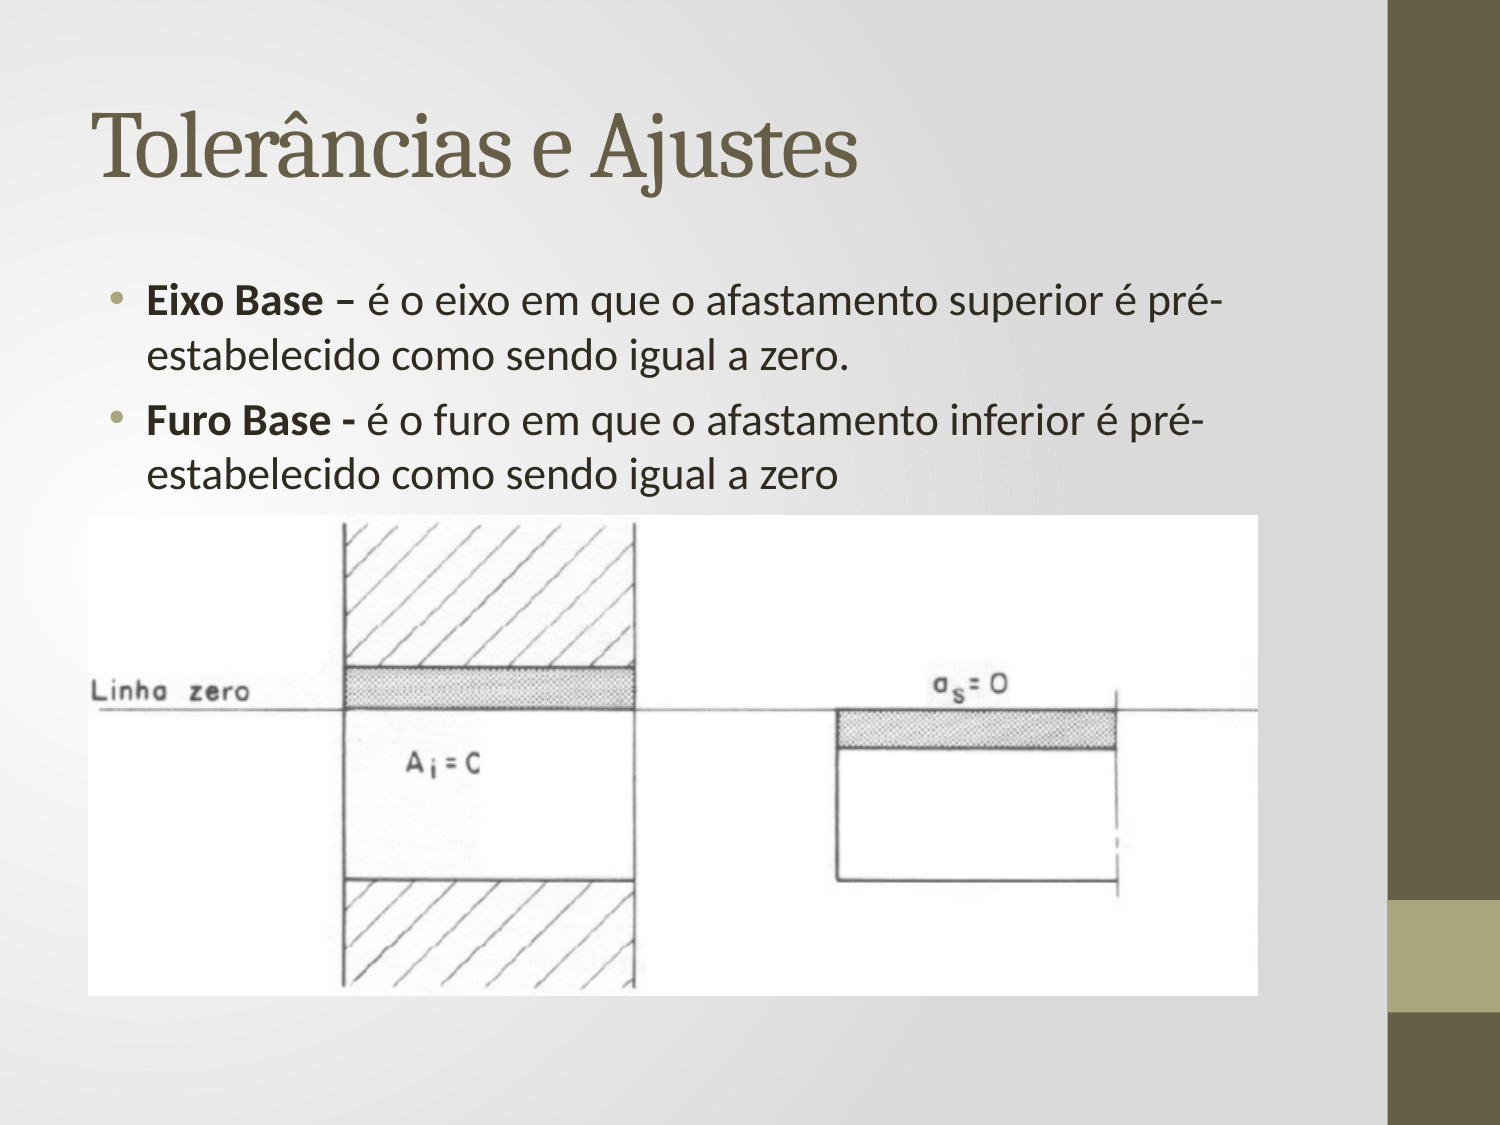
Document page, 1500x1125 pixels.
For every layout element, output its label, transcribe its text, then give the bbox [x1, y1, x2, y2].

title Tolerâncias e Ajustes [75, 45, 1325, 233]
list Eixo Base – é o eixo em que o afastamento superior é pré-estabelecido como sendo igual a zero. Furo Base - é o furo em que o afastamento inferior é pré-estabelecido como sendo igual a zero [75, 262, 1325, 1050]
picture [87, 514, 1259, 996]
